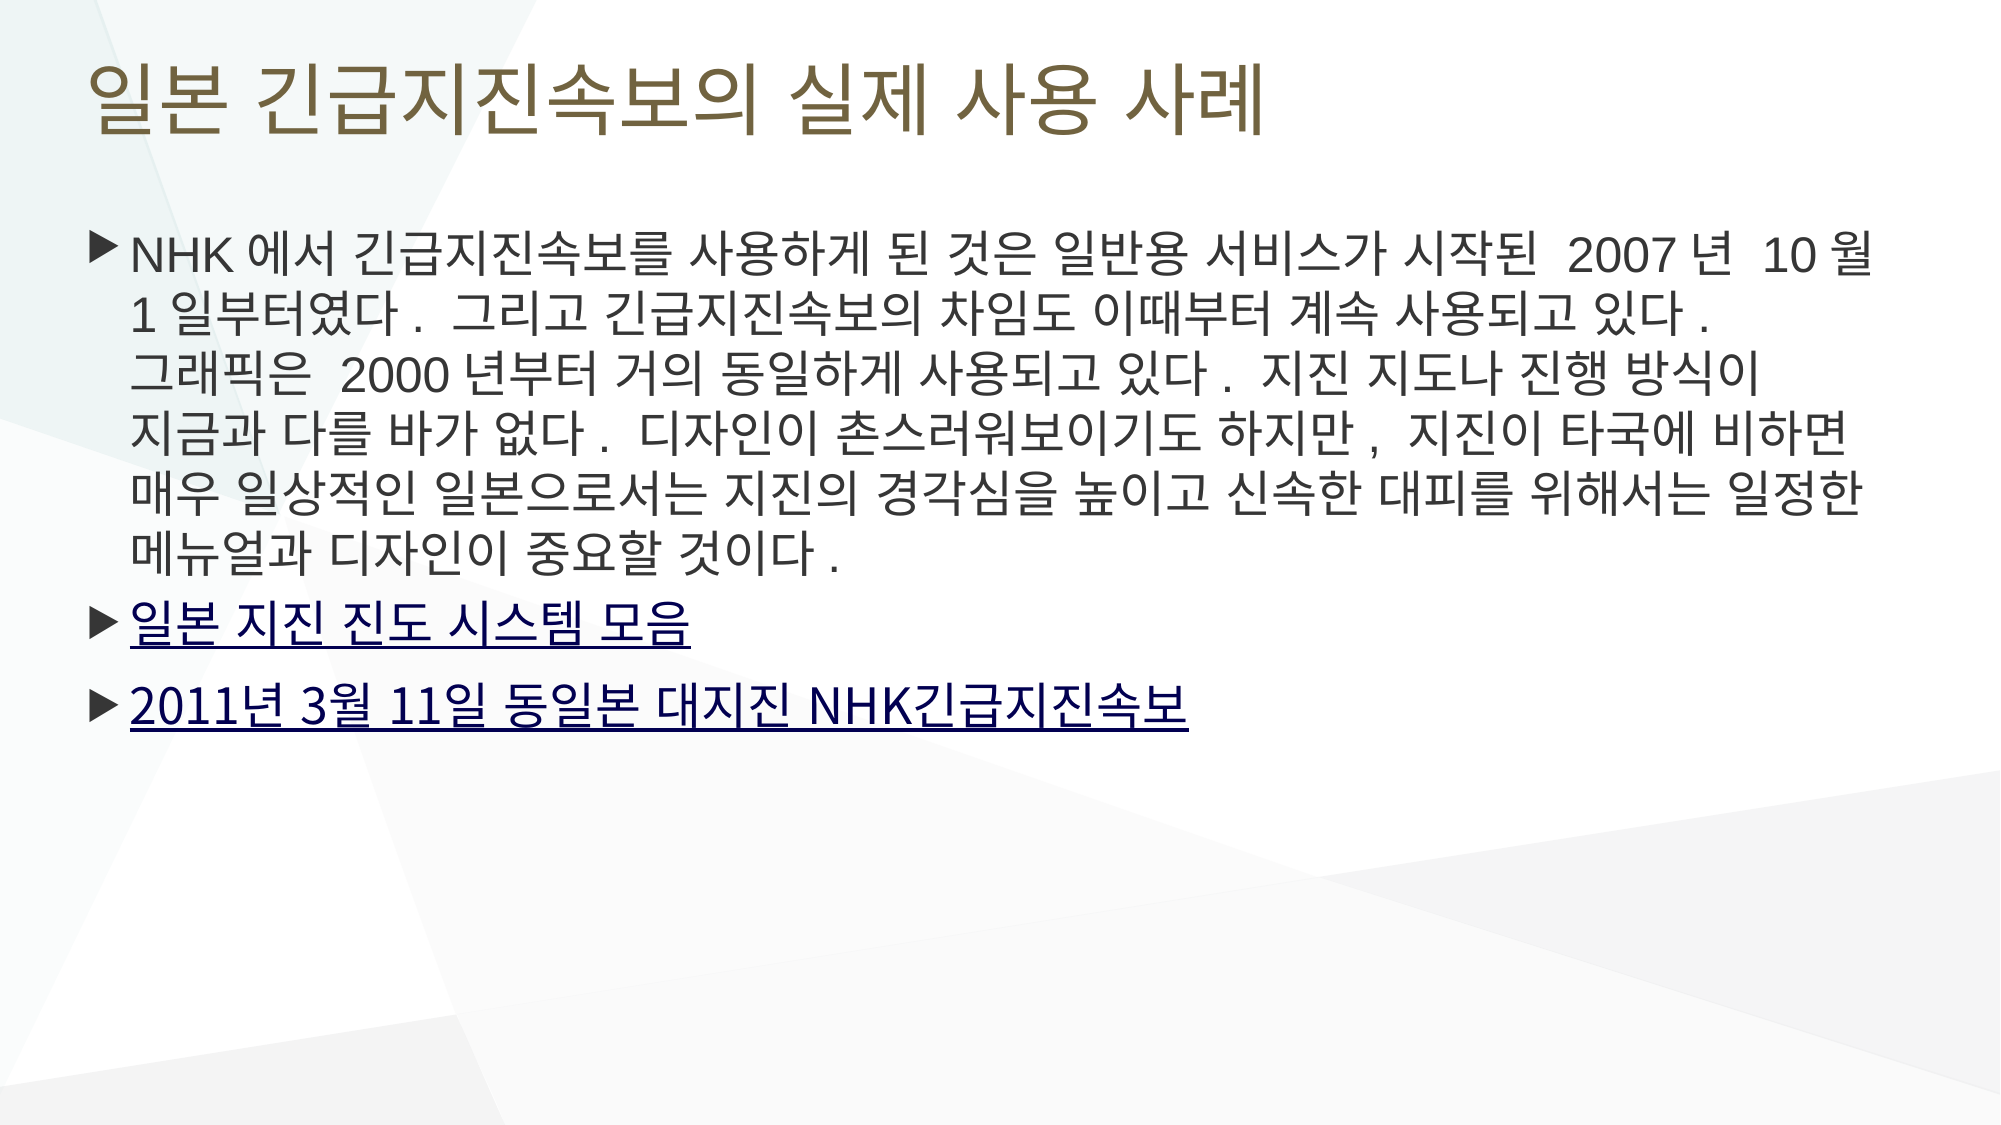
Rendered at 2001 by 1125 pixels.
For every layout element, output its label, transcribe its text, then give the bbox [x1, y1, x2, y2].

list NHK에서 긴급지진속보를 사용하게 된 것은 일반용 서비스가 시작된 2007년 10월 1일부터였다. 그리고 긴급지진속보의 차임도 이때부터 계속 사용되고 있다. 그래픽은 2000년부터 거의 동일하게 사용되고 있다. 지진 지도나 진행 방식이 지금과 다를 바가 없다. 디자인이 촌스러워보이기도 하지만, 지진이 타국에 비하면 매우 일상적인 일본으로서는 지진의 경각심을 높이고 신속한 대피를 위해서는 일정한 메뉴얼과 디자인이 중요할 것이다. 일본 지진 진도 시스템 모음 2011년 3월 11일 동일본 대지진 NHK긴급지진속보 [70, 214, 1925, 1029]
title 일본 긴급지진속보의 실제 사용 사례 [70, 20, 1925, 175]
